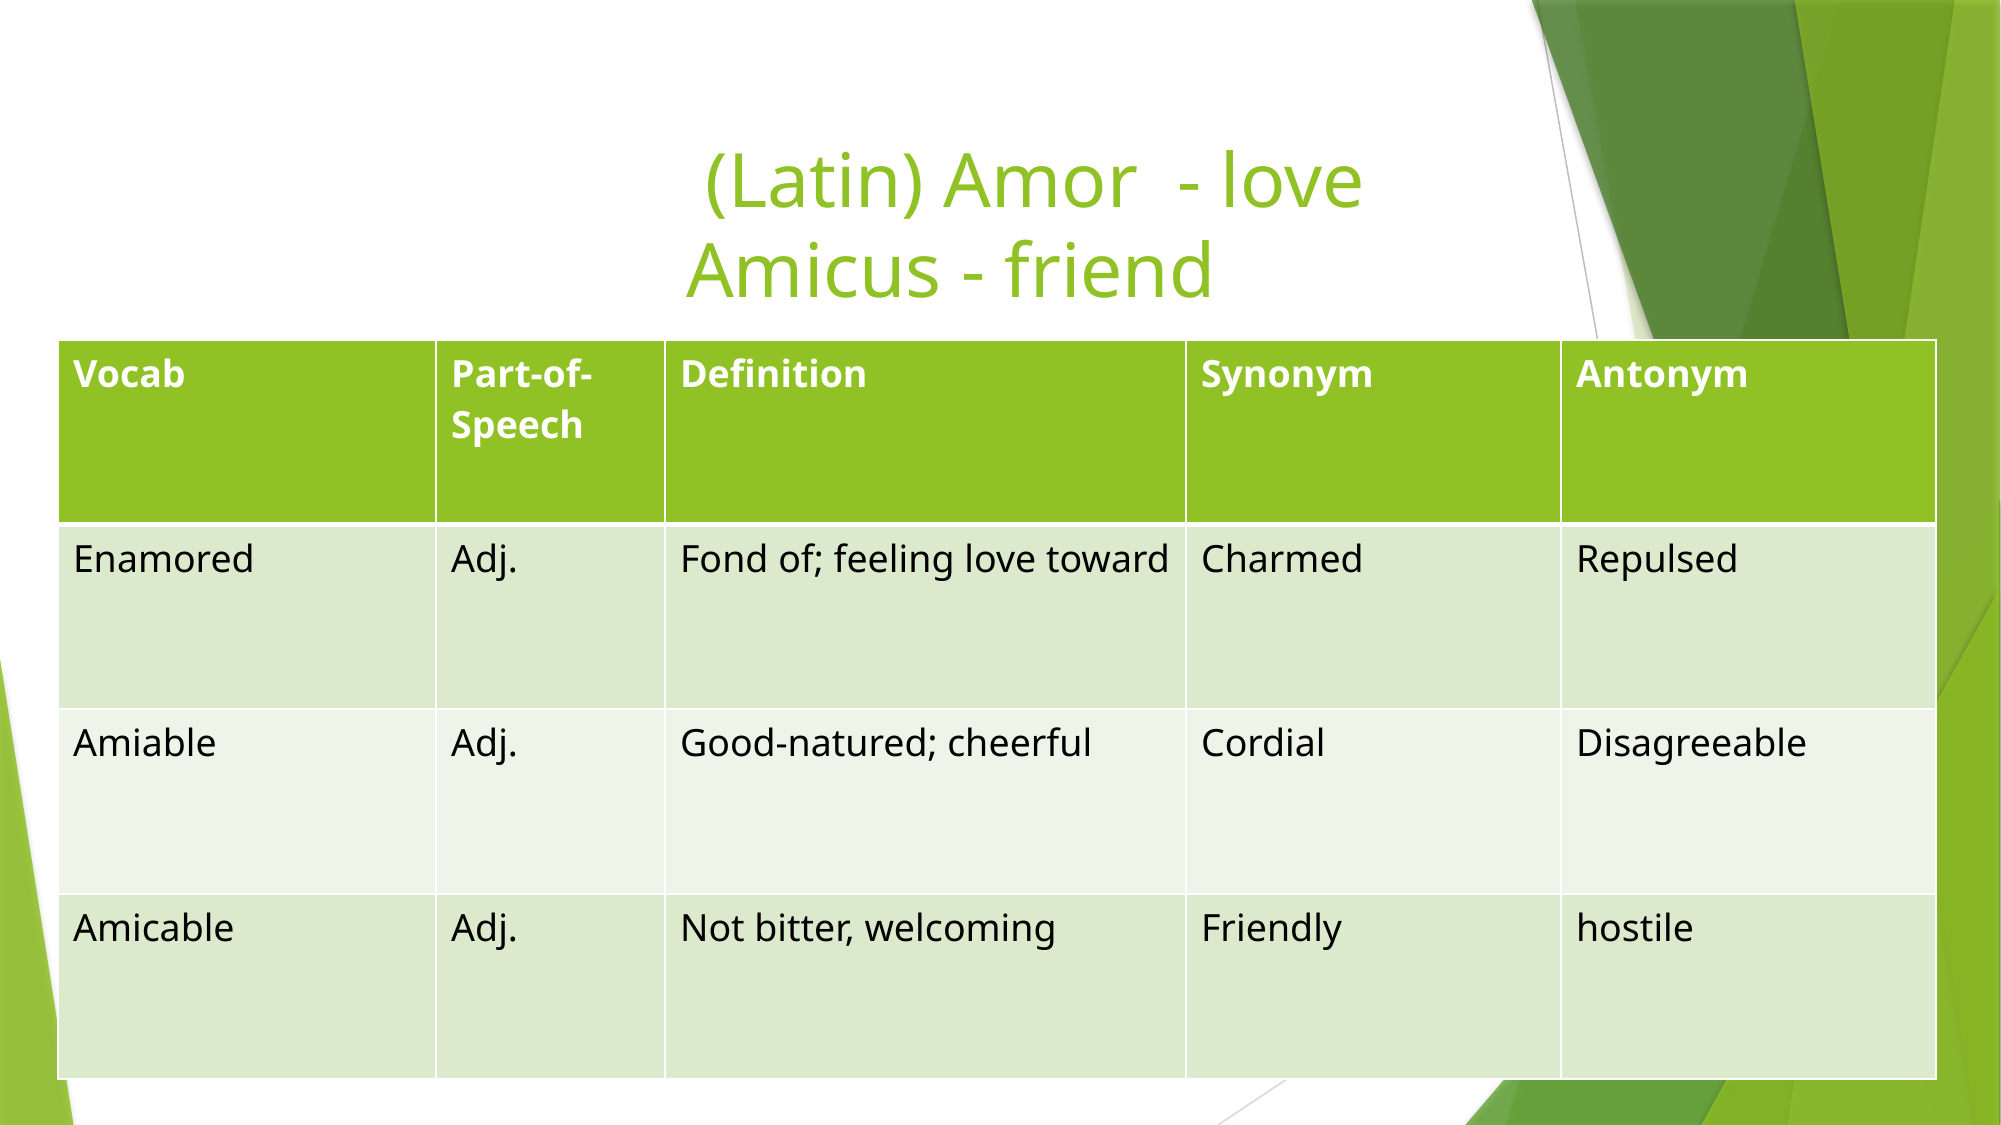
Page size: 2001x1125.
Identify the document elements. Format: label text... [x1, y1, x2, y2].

table_header Synonym [1187, 341, 1560, 522]
table_cell Charmed [1187, 527, 1560, 708]
table_cell Cordial [1187, 710, 1560, 893]
table_cell Enamored [59, 527, 435, 708]
table_cell Friendly [1187, 895, 1560, 1078]
title (Latin) Amor - love Amicus - friend [671, 125, 1891, 339]
table_header Antonym [1562, 341, 1935, 522]
table_cell Disagreeable [1562, 710, 1935, 893]
table_cell Repulsed [1562, 527, 1935, 708]
table_cell hostile [1562, 895, 1935, 1078]
table_cell Amicable [59, 895, 435, 1078]
table_cell Adj. [437, 895, 664, 1078]
table_cell Good-natured; cheerful [666, 710, 1185, 893]
table_header Vocab [59, 341, 435, 522]
table_cell Not bitter, welcoming [666, 895, 1185, 1078]
table_cell Adj. [437, 527, 664, 708]
table_header Definition [666, 341, 1185, 522]
table_cell Fond of; feeling love toward [666, 527, 1185, 708]
table_cell Amiable [59, 710, 435, 893]
table_cell Adj. [437, 710, 664, 893]
table_header Part-of- Speech [437, 341, 664, 522]
